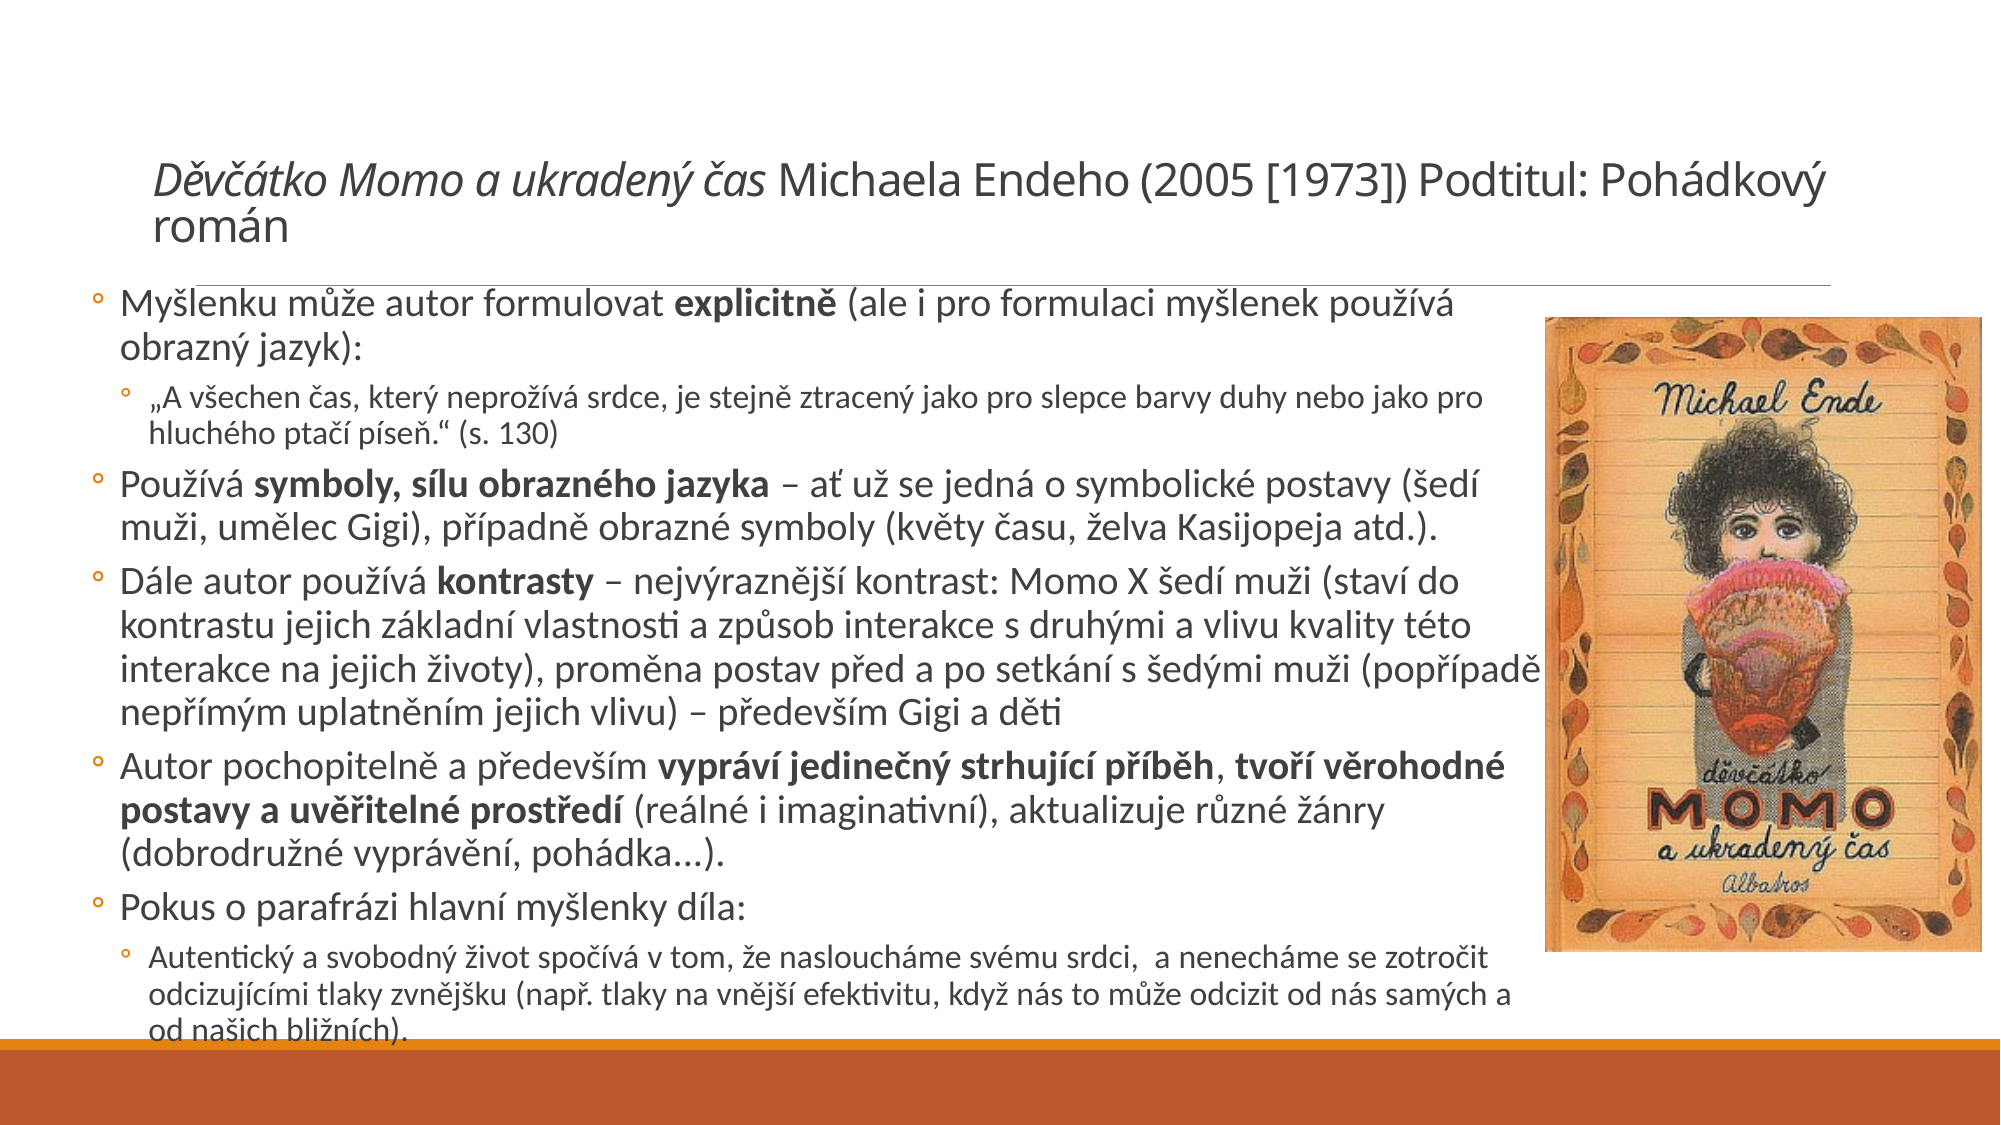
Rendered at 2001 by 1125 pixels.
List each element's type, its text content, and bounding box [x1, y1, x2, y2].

picture [1545, 317, 1982, 953]
list Myšlenku může autor formulovat explicitně (ale i pro formulaci myšlenek používá obrazný jazyk): „A všechen čas, který neprožívá srdce, je stejně ztracený jako pro slepce barvy duhy nebo jako pro hluchého ptačí píseň.“ (s. 130) Používá symboly, sílu obrazného jazyka – ať už se jedná o symbolické postavy (šedí muži, umělec Gigi), případně obrazné symboly (květy času, želva Kasijopeja atd.). Dále autor používá kontrasty – nejvýraznější kontrast: Momo X šedí muži (staví do kontrastu jejich základní vlastnosti a způsob interakce s druhými a vlivu kvality této interakce na jejich životy), proměna postav před a po setkání s šedými muži (popřípadě nepřímým uplatněním jejich vlivu) – především Gigi a děti Autor pochopitelně a především vypráví jedinečný strhující příběh, tvoří věrohodné postavy a uvěřitelné prostředí (reálné i imaginativní), aktualizuje různé žánry (dobrodružné vyprávění, pohádka...). Pokus o parafrázi hlavní myšlenky díla: Autentický a svobodný život spočívá v tom, že nasloucháme svému srdci, a nenecháme se zotročit odcizujícími tlaky zvnějšku (např. tlaky na vnější efektivitu, když nás to může odcizit od nás samých a od našich bližních). [59, 274, 1546, 1057]
title Děvčátko Momo a ukradený čas Michaela Endeho (2005 [1973]) Podtitul: Pohádkový román [137, 16, 1863, 260]
